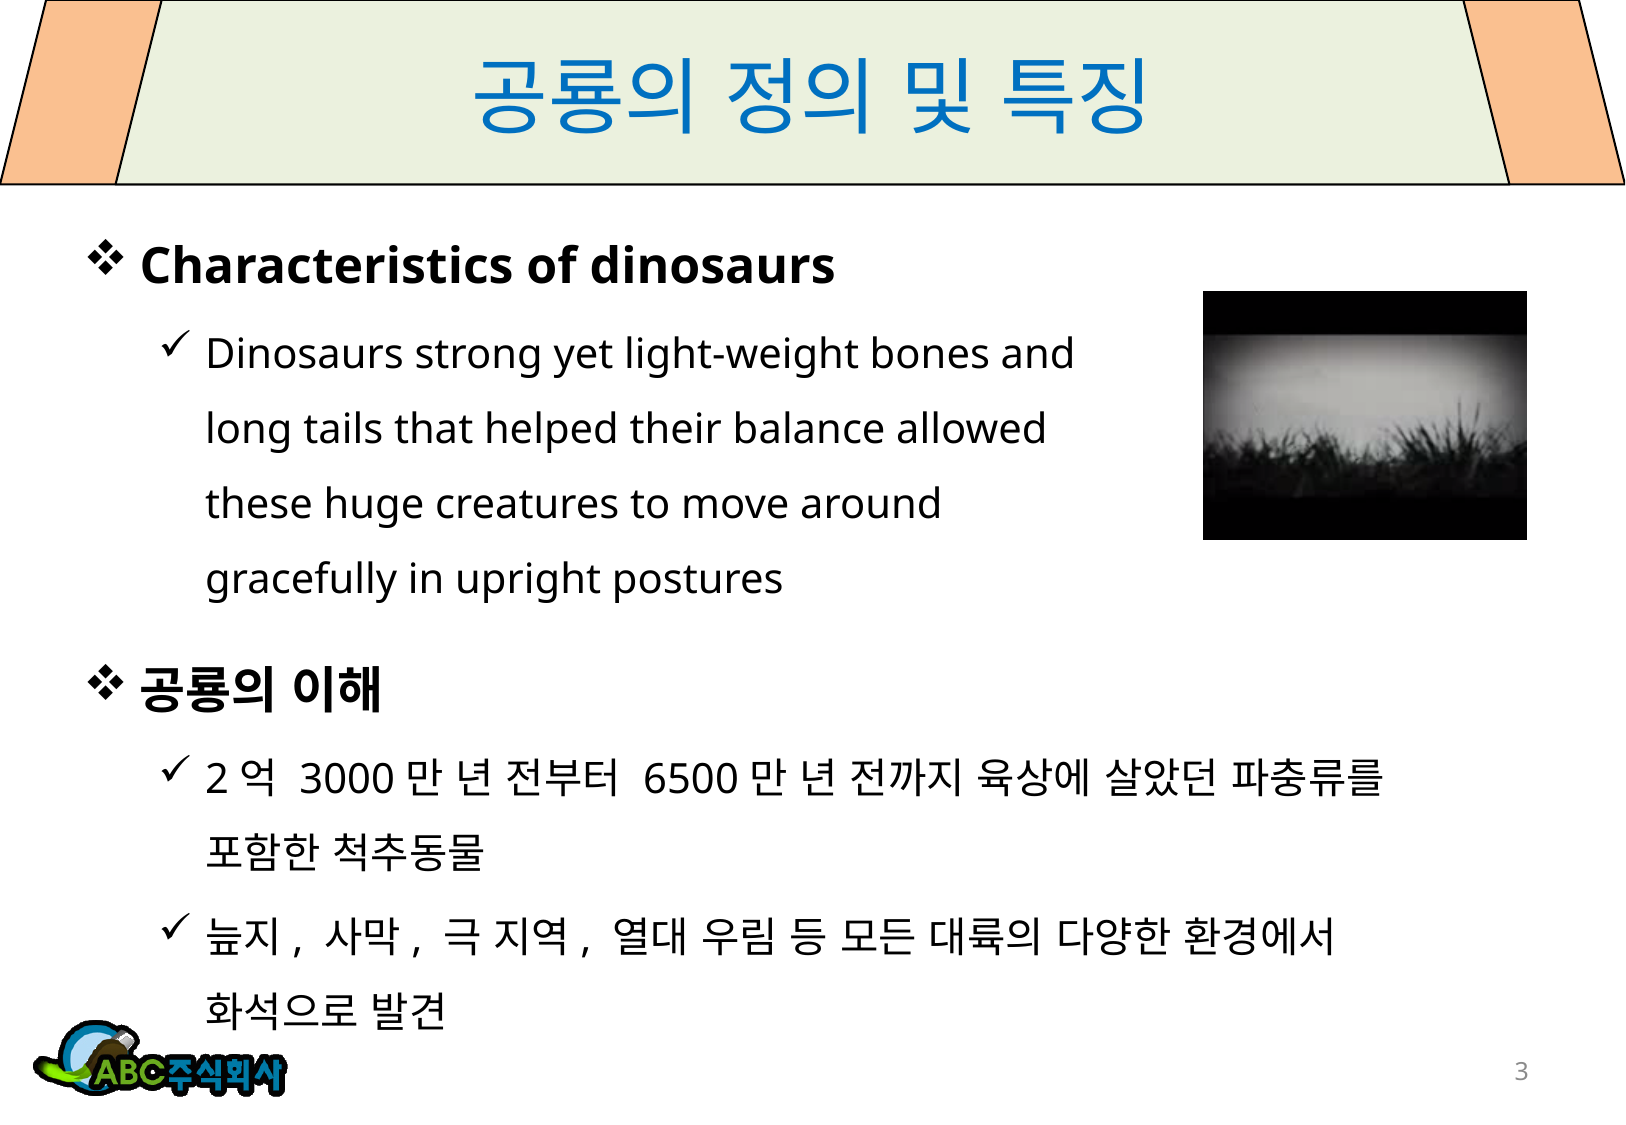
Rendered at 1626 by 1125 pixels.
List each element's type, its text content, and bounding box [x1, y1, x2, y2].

title 공룡의 정의 및 특징 [81, 0, 1544, 188]
text_box 공룡의 이해 2억 3000만 년 전부터 6500만 년 전까지 육상에 살았던 파충류를 포함한 척추동물 늪지, 사막, 극 지역, 열대 우림 등 모든 대륙의 다양한 환경에서 화석으로 발견 [68, 621, 1439, 1052]
list Characteristics of dinosaurs Dinosaurs strong yet light-weight bones and long tails that helped their balance allowed these huge creatures to move around gracefully in upright postures [68, 196, 1154, 621]
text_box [1202, 290, 1528, 541]
slide_number 3 [1164, 1042, 1544, 1103]
picture [21, 1011, 295, 1102]
